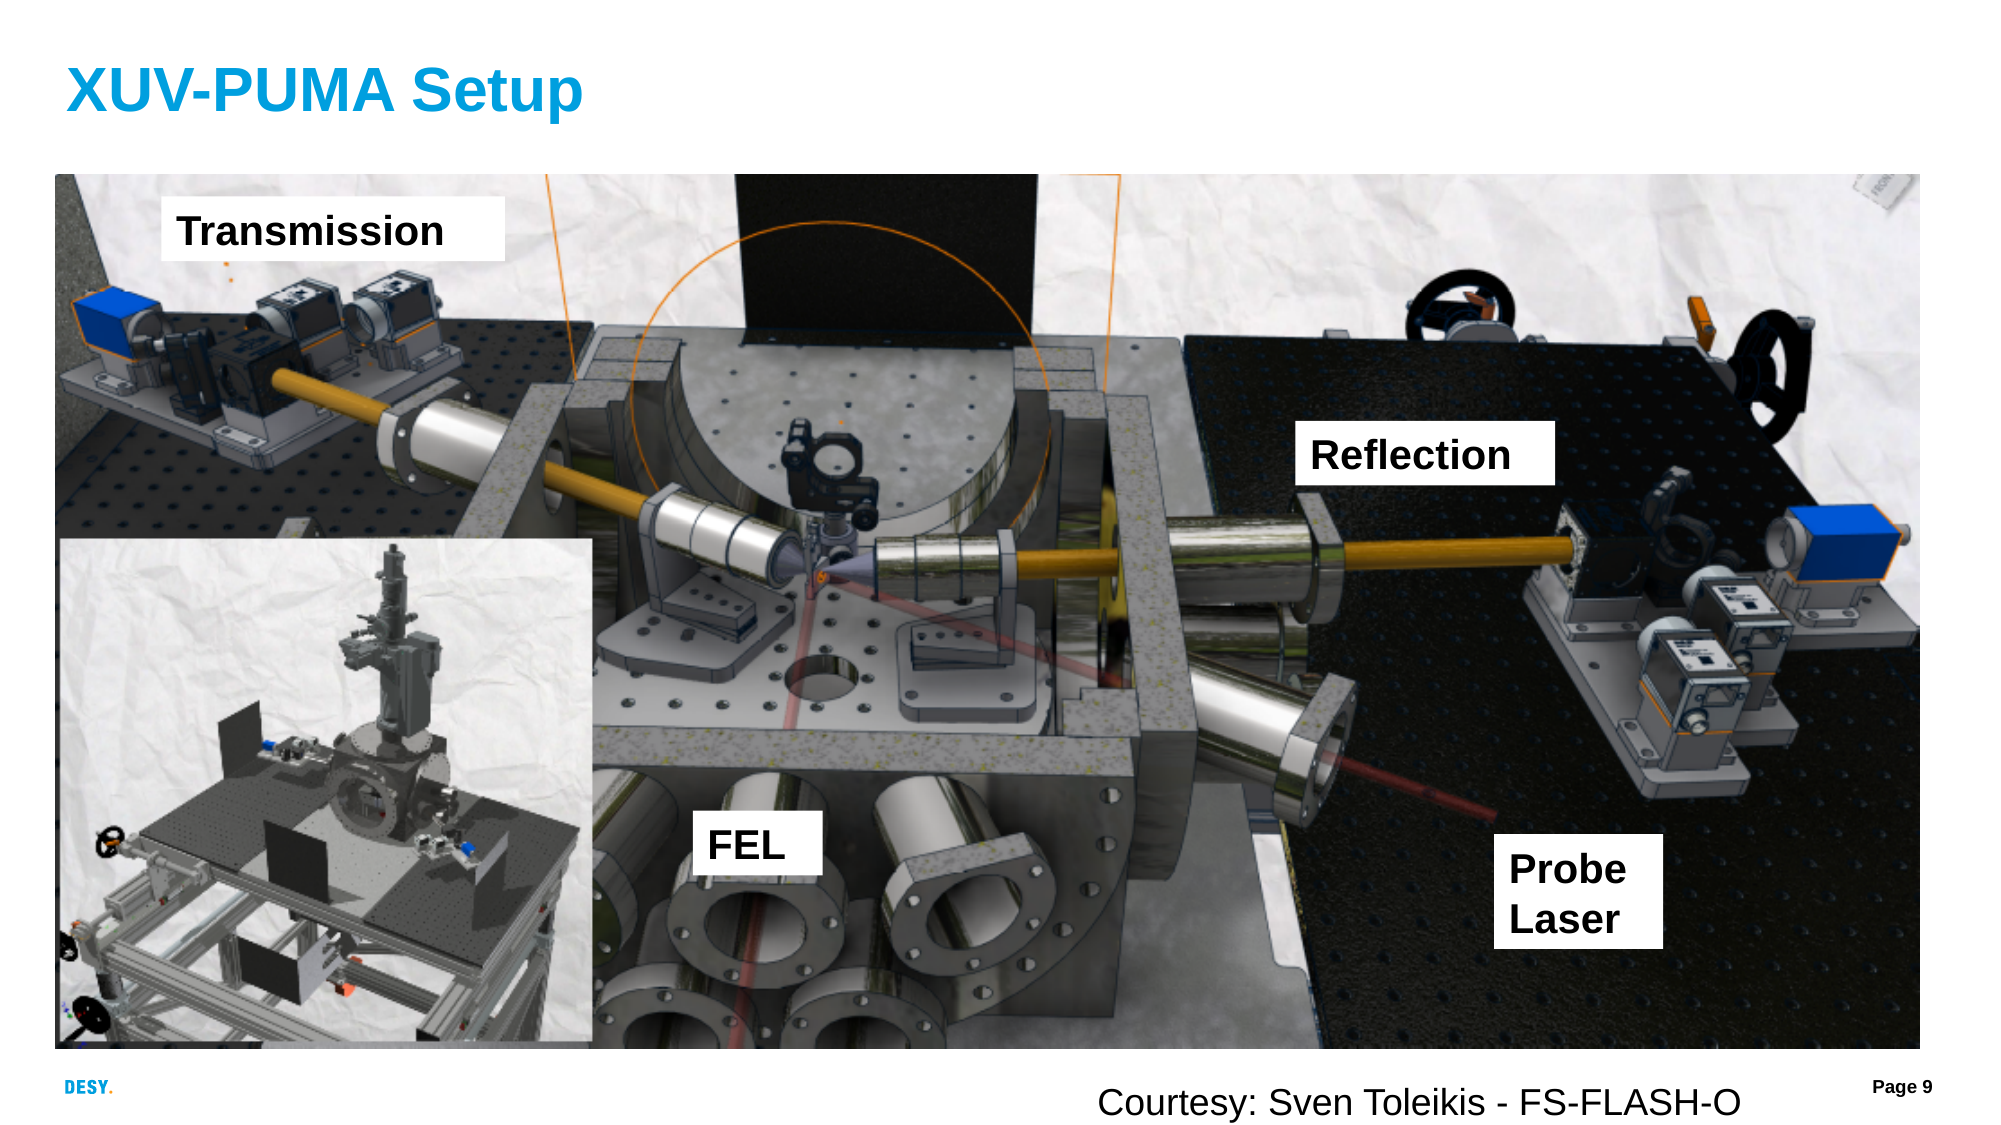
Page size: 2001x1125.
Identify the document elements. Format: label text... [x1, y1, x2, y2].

footer Courtesy: Sven Toleikis - FS-FLASH-O [1082, 1070, 2000, 1102]
picture [54, 174, 1920, 1049]
title XUV-PUMA Setup [66, 57, 1933, 132]
